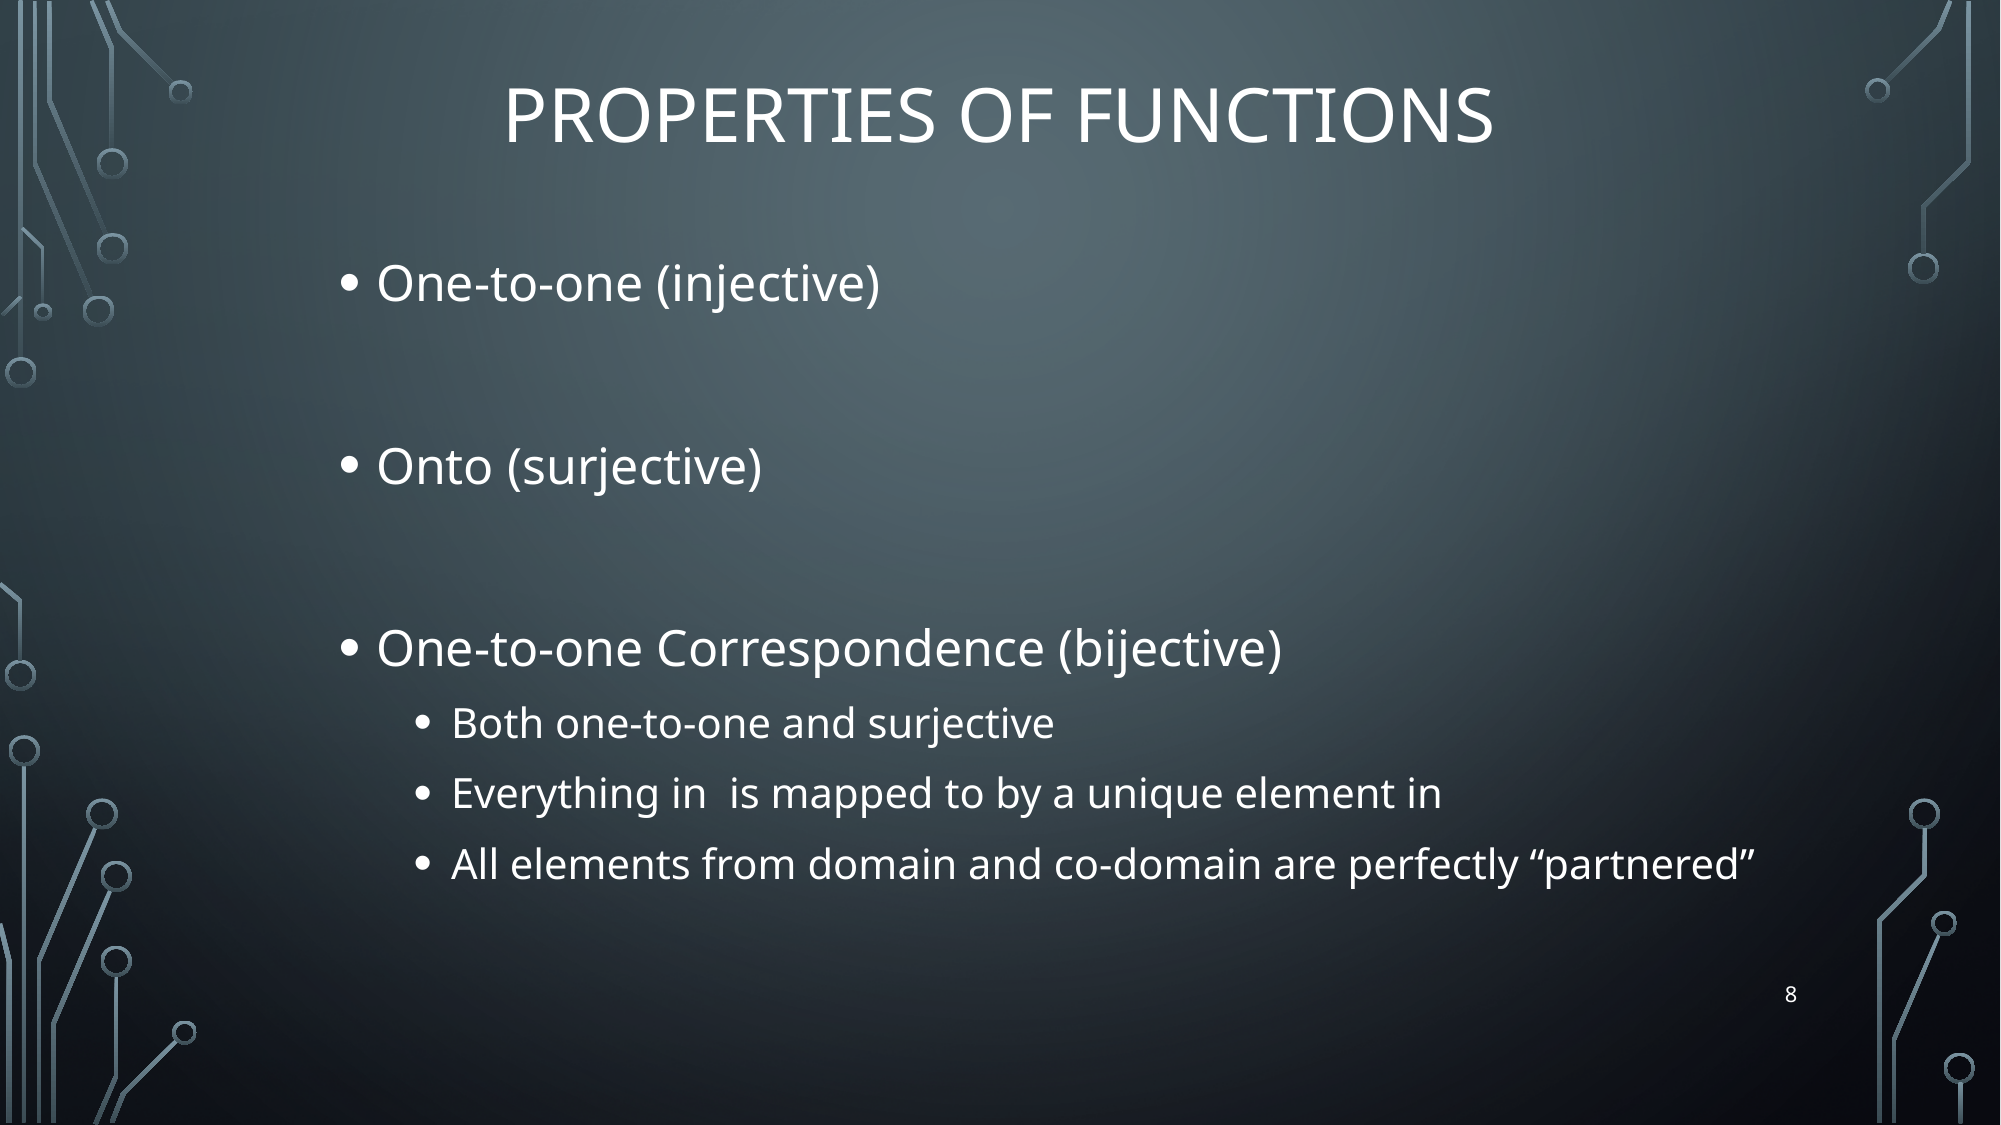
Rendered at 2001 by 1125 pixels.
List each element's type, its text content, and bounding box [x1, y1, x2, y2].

slide_number 8 [1685, 965, 1813, 1025]
title Properties of Functions [187, 53, 1813, 184]
